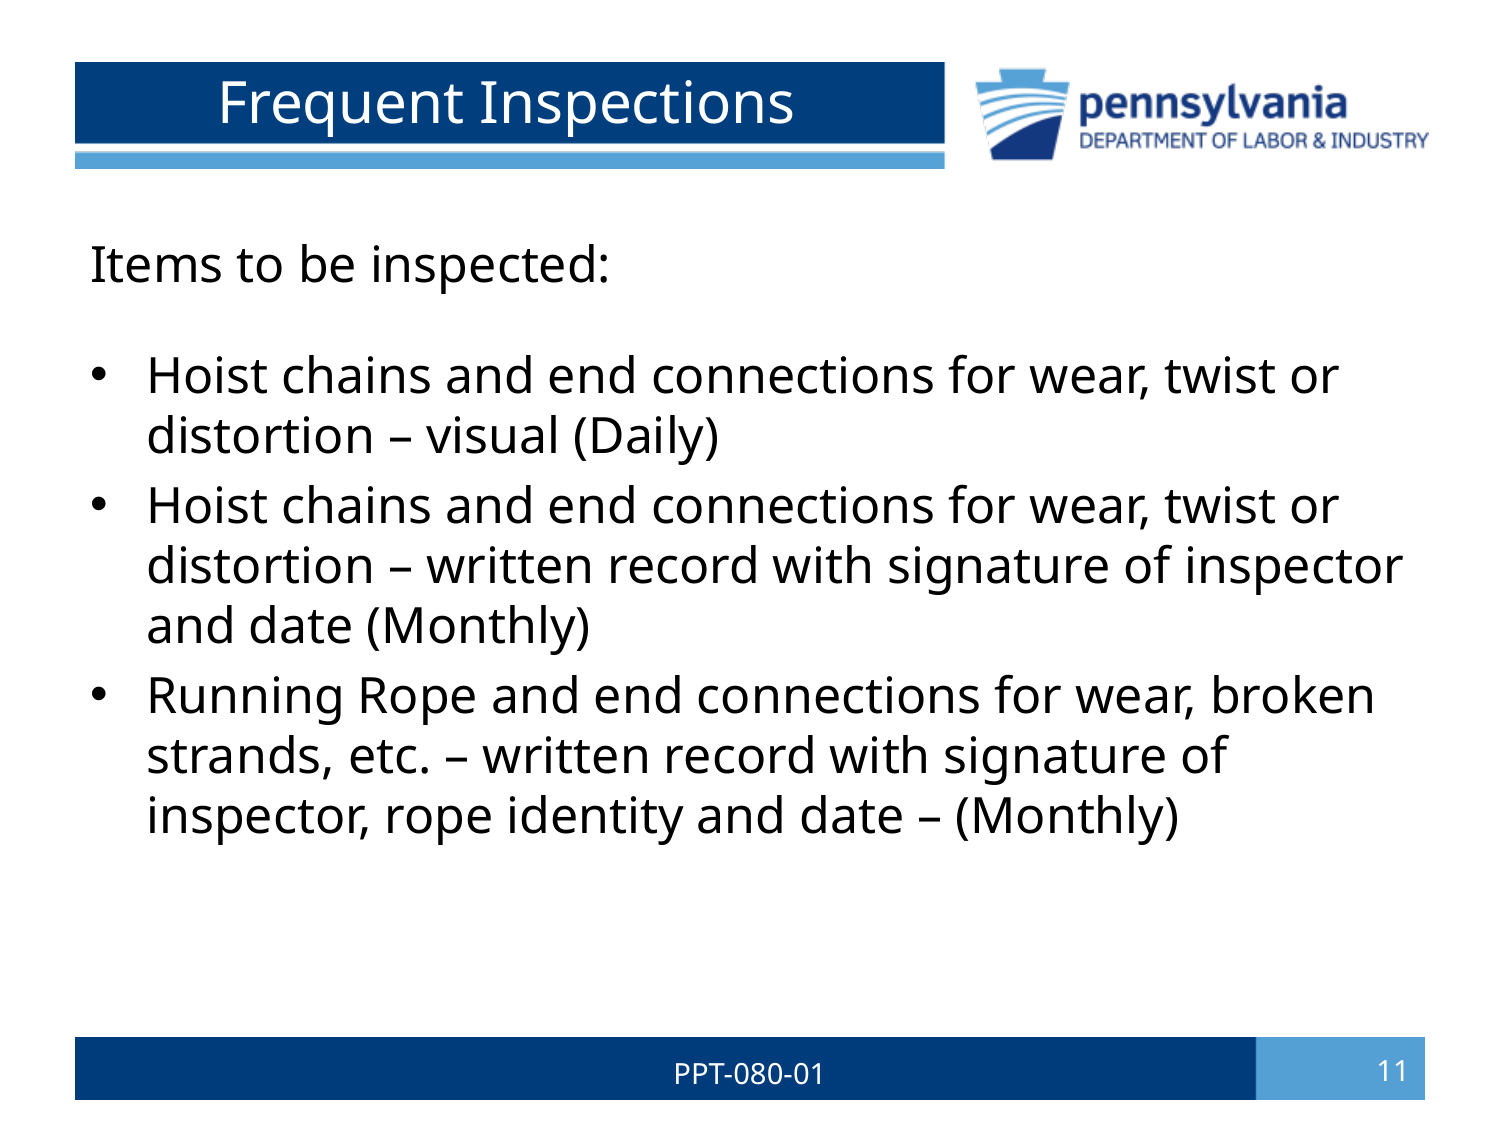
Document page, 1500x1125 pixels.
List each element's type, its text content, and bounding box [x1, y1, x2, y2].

slide_number 11 [1074, 1042, 1425, 1103]
picture [75, 1037, 1425, 1100]
picture [75, 62, 1429, 169]
footer PPT-080-01 [512, 1042, 988, 1103]
subtitle Items to be inspected: Hoist chains and end connections for wear, twist or distortion – visual (Daily) Hoist chains and end connections for wear, twist or distortion – written record with signature of inspector and date (Monthly) Running Rope and end connections for wear, broken strands, etc. – written record with signature of inspector, rope identity and date – (Monthly) [75, 224, 1425, 988]
title Frequent Inspections [87, 62, 925, 138]
